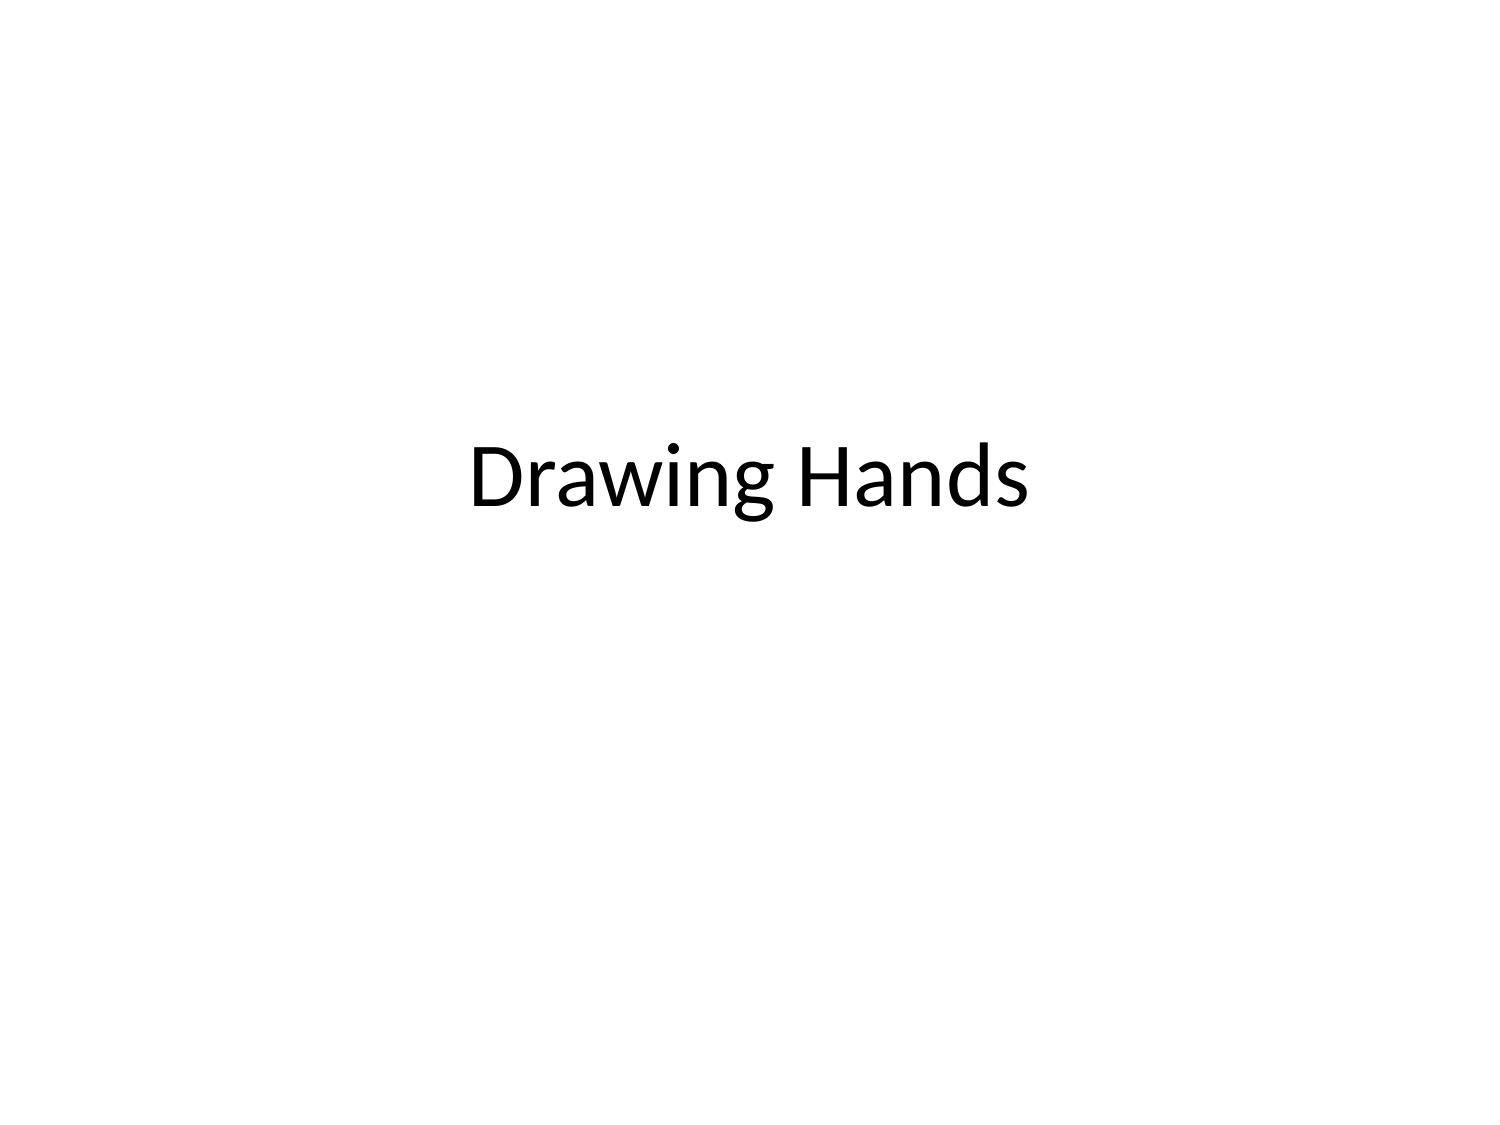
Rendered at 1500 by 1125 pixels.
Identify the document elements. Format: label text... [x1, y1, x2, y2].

title Drawing Hands [112, 349, 1388, 591]
